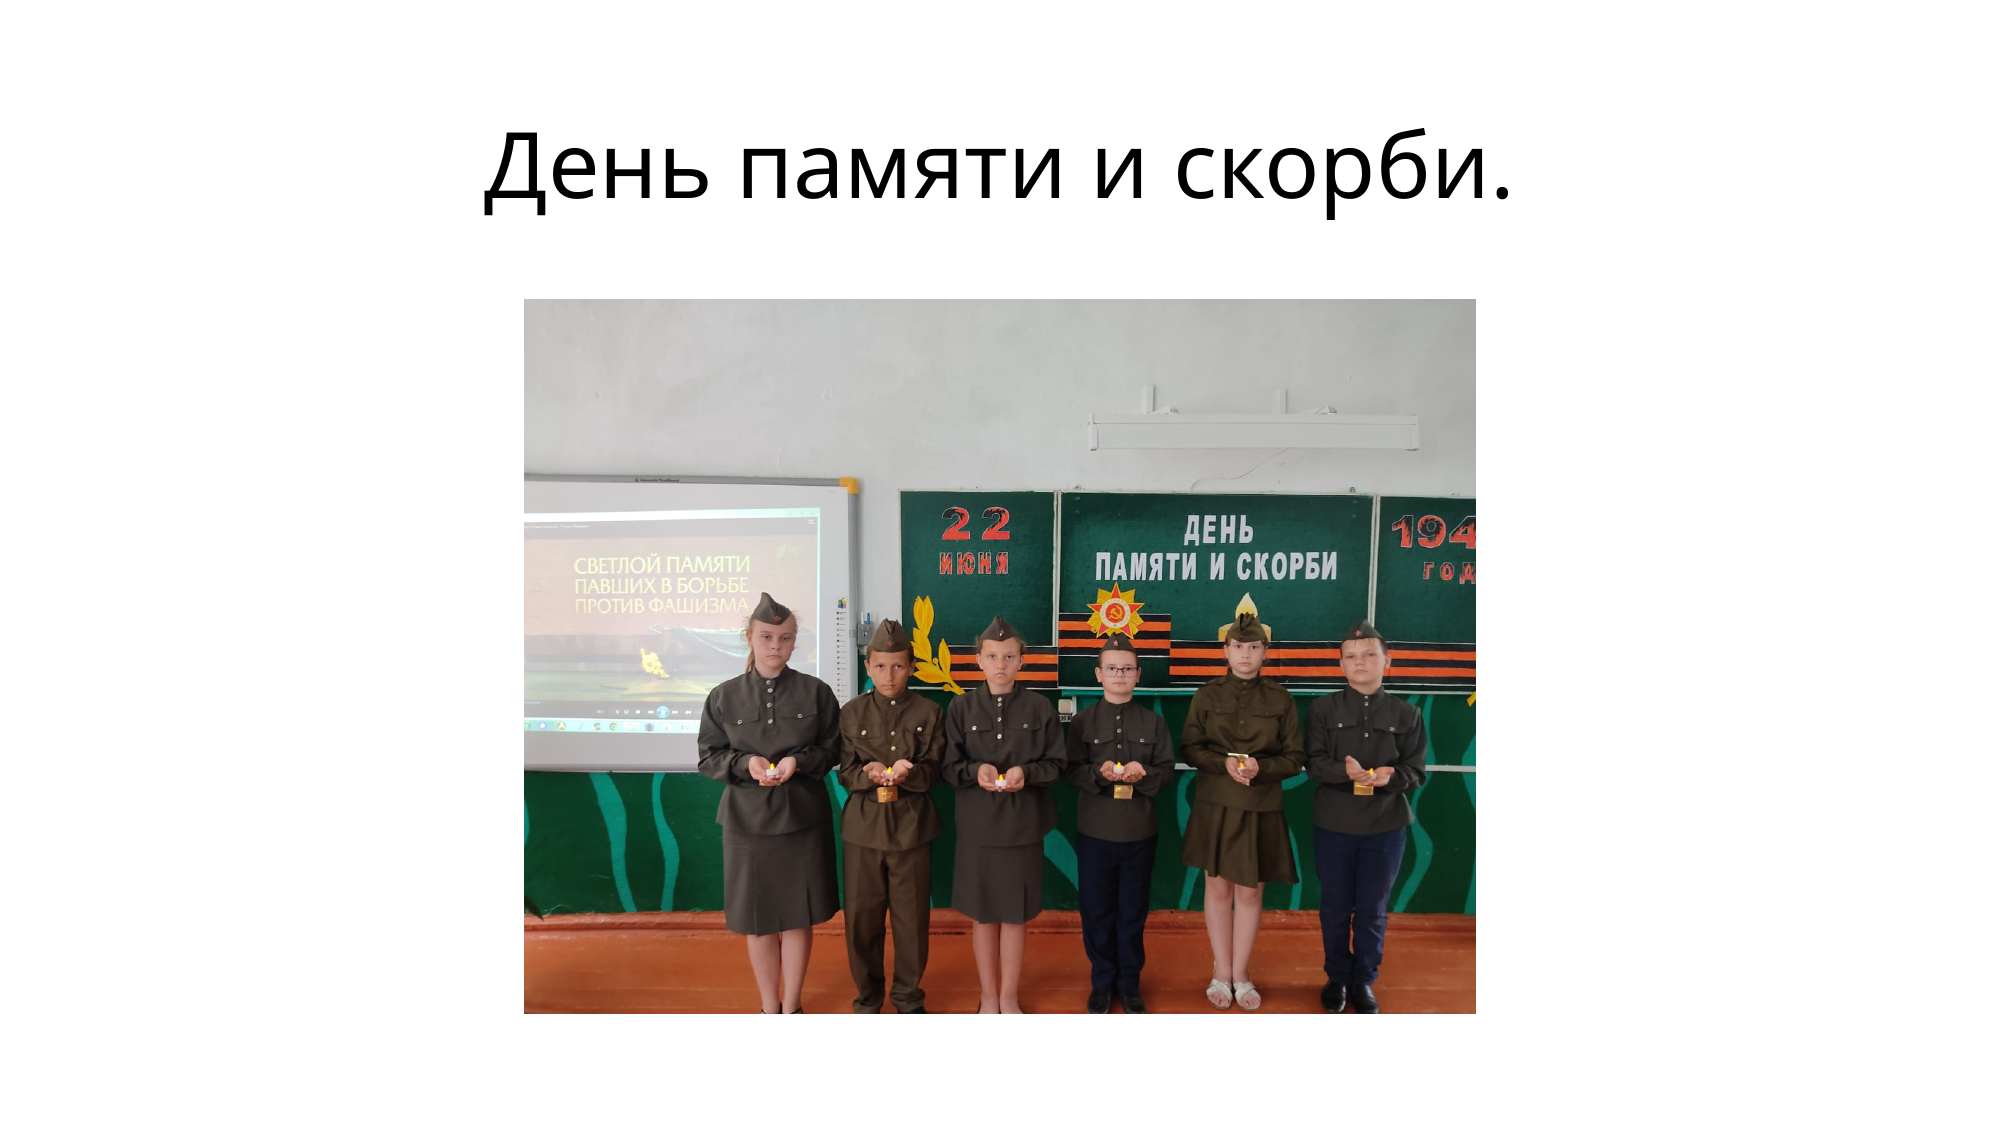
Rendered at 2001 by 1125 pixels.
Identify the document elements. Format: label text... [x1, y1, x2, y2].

title День памяти и скорби. [137, 59, 1863, 278]
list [524, 299, 1476, 1014]
